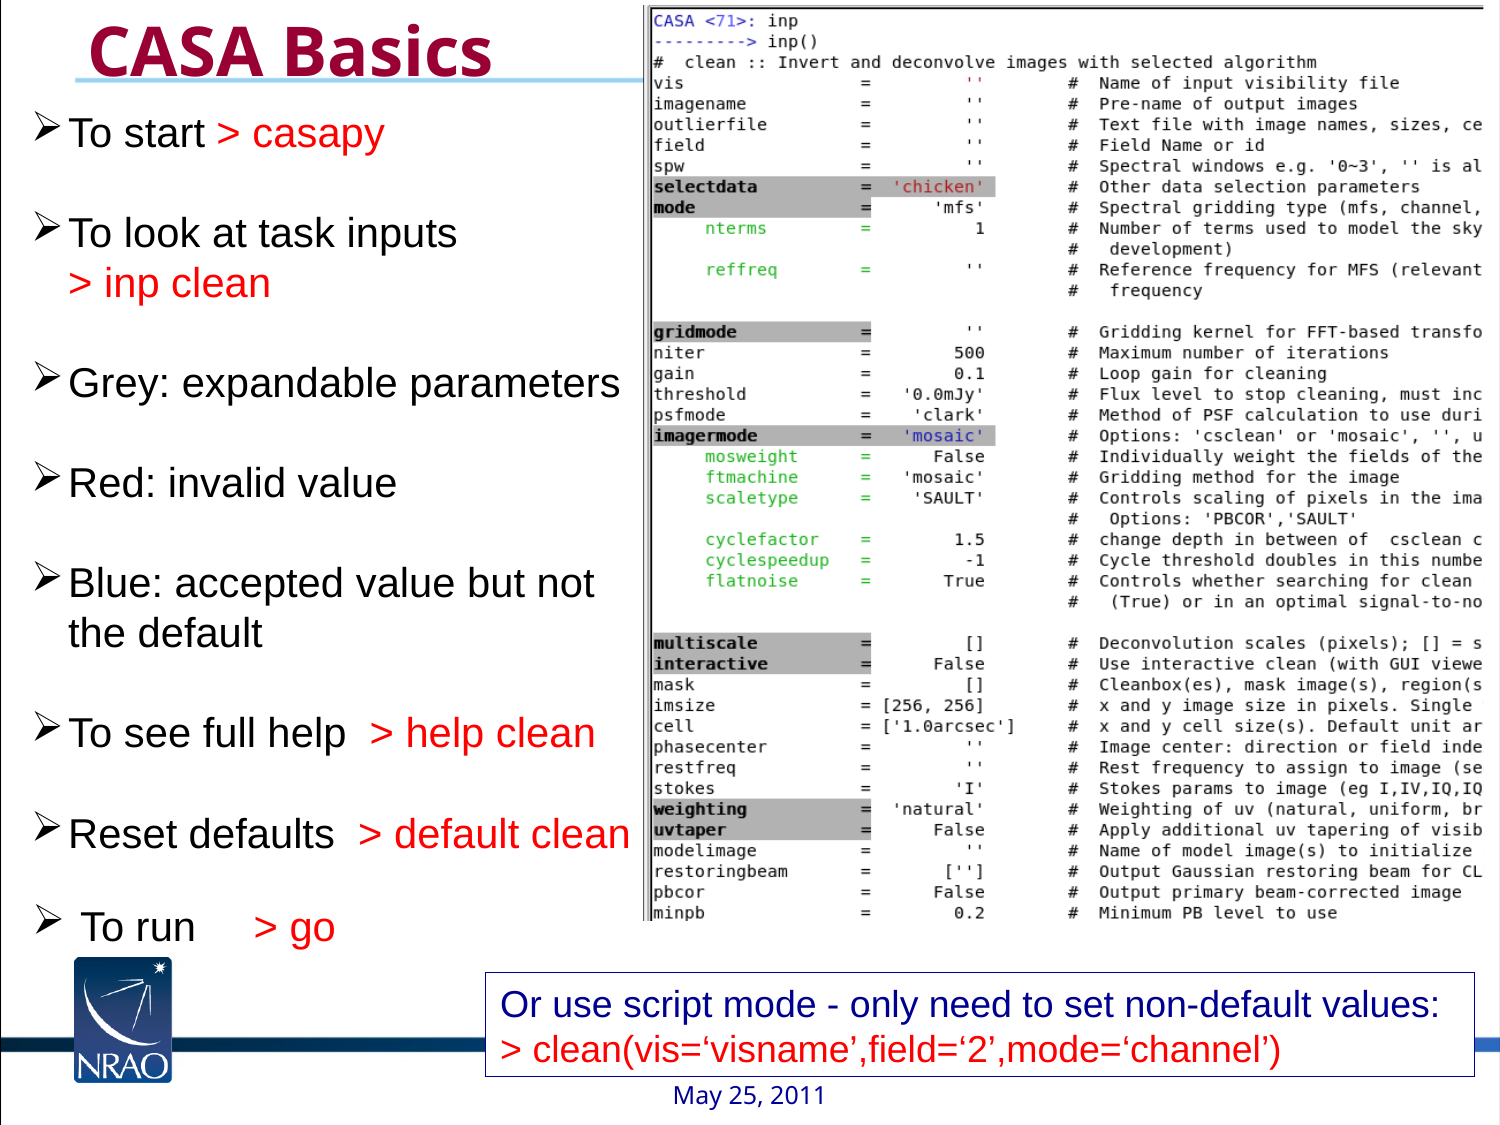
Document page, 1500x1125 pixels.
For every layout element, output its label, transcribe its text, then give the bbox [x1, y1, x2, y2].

footer May 25, 2011 [0, 1064, 1500, 1125]
text_box To run > go [17, 891, 363, 957]
text_box To start > casapy To look at task inputs > inp clean Grey: expandable parameters Red: invalid value Blue: accepted value but not the default To see full help > help clean Reset defaults > default clean [16, 98, 638, 914]
title CASA Basics [71, 0, 541, 90]
picture [0, 0, 1500, 1064]
text_box Or use script mode - only need to set non-default values: > clean(vis=‘visname’,field=‘2’,mode=‘channel’) [485, 972, 1475, 1064]
